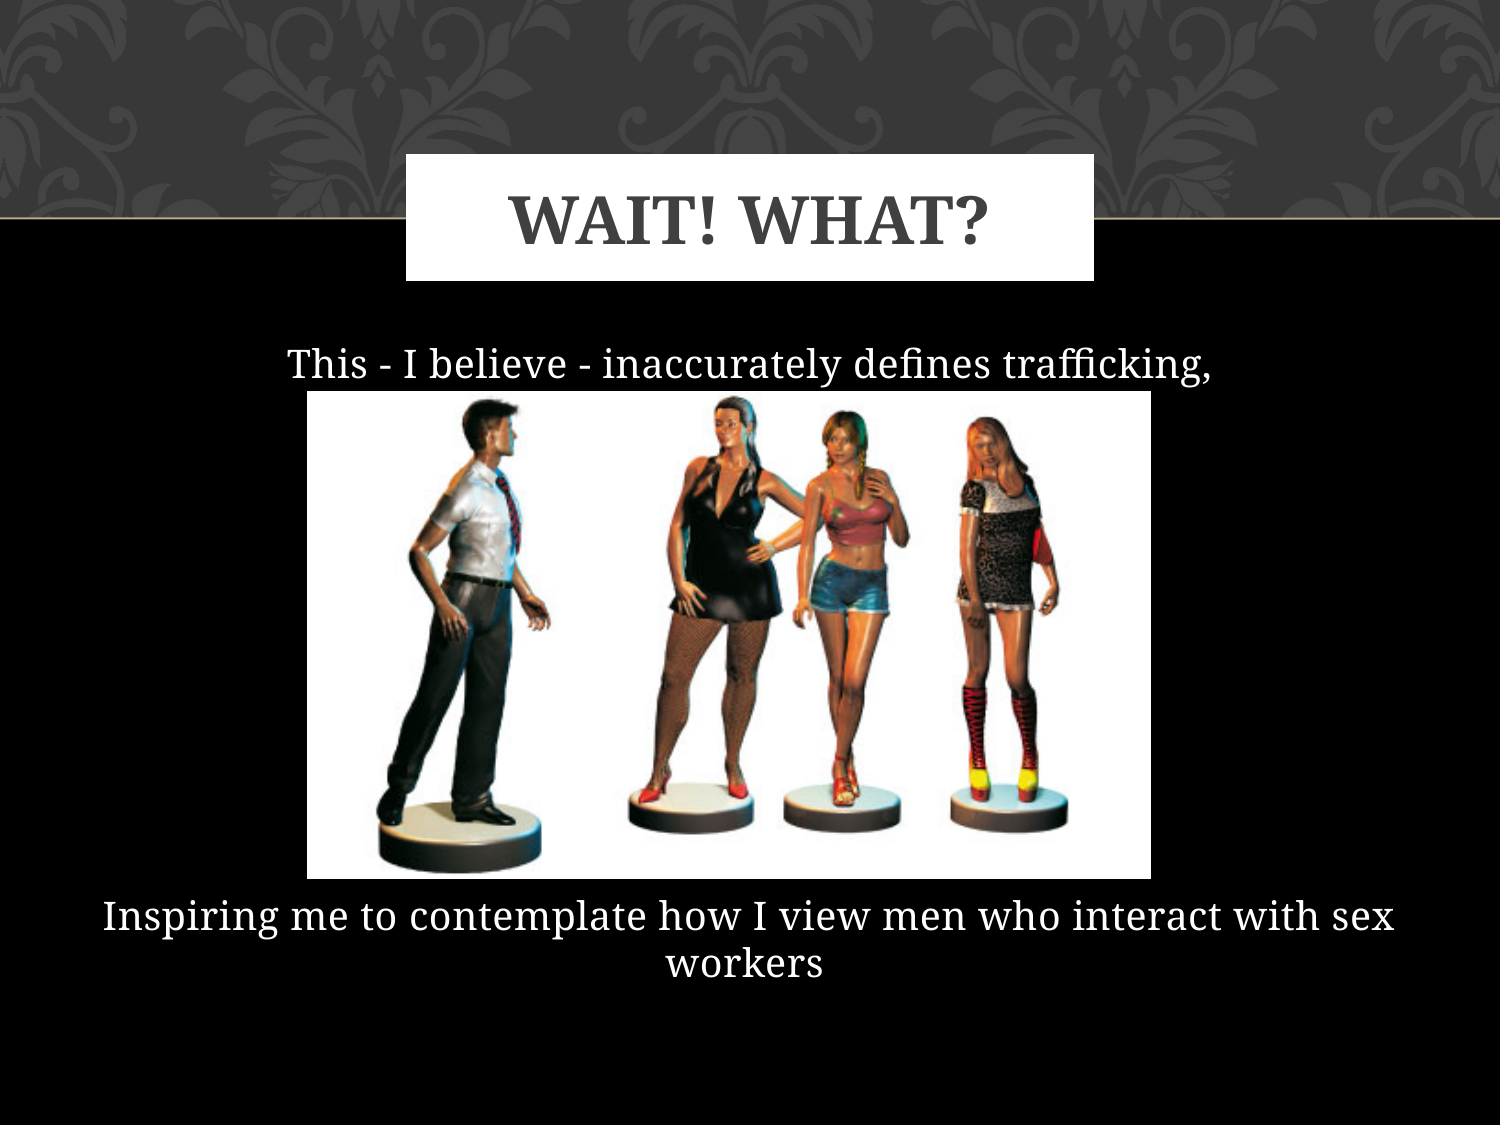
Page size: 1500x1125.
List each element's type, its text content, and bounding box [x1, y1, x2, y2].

title Wait! What? [406, 154, 1094, 281]
list This - I believe - inaccurately defines trafficking, Inspiring me to contemplate how I view men who interact with sex workers [75, 331, 1425, 1000]
picture [307, 391, 1152, 879]
